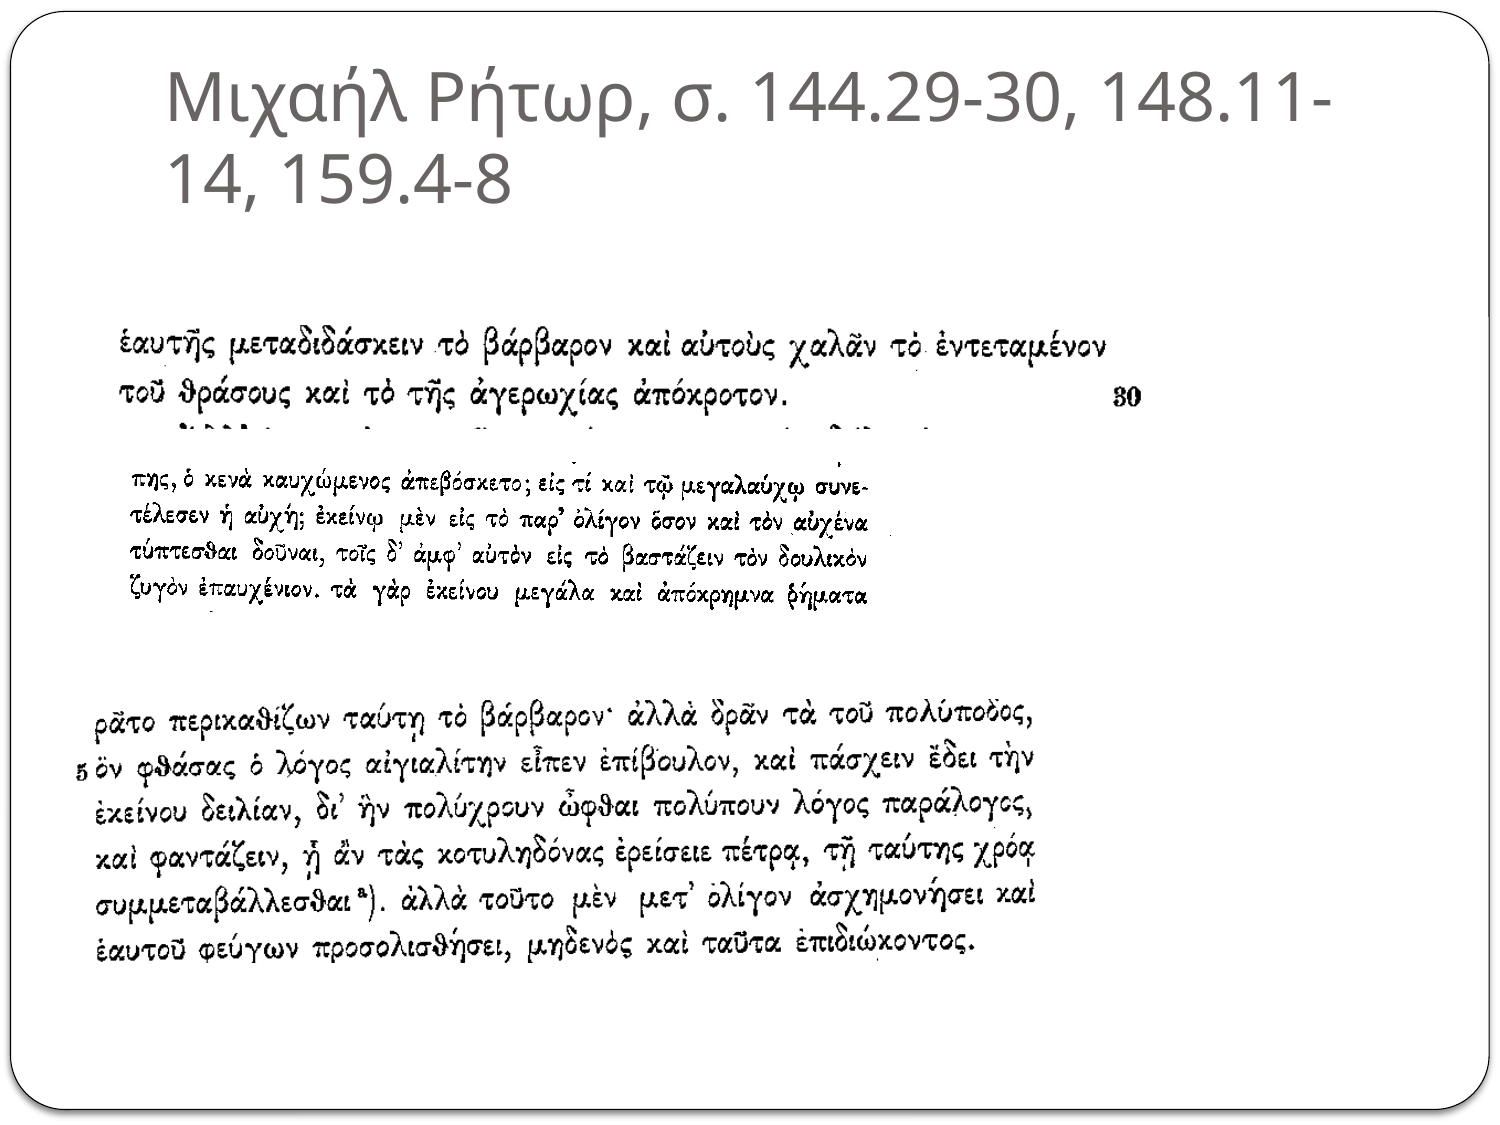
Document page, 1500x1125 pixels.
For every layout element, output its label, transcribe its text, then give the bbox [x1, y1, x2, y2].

title Μιχαήλ Ρήτωρ, σ. 144.29-30, 148.11-14, 159.4-8 [150, 45, 1425, 233]
picture [62, 699, 1056, 963]
picture [87, 324, 1162, 429]
picture [121, 462, 897, 612]
